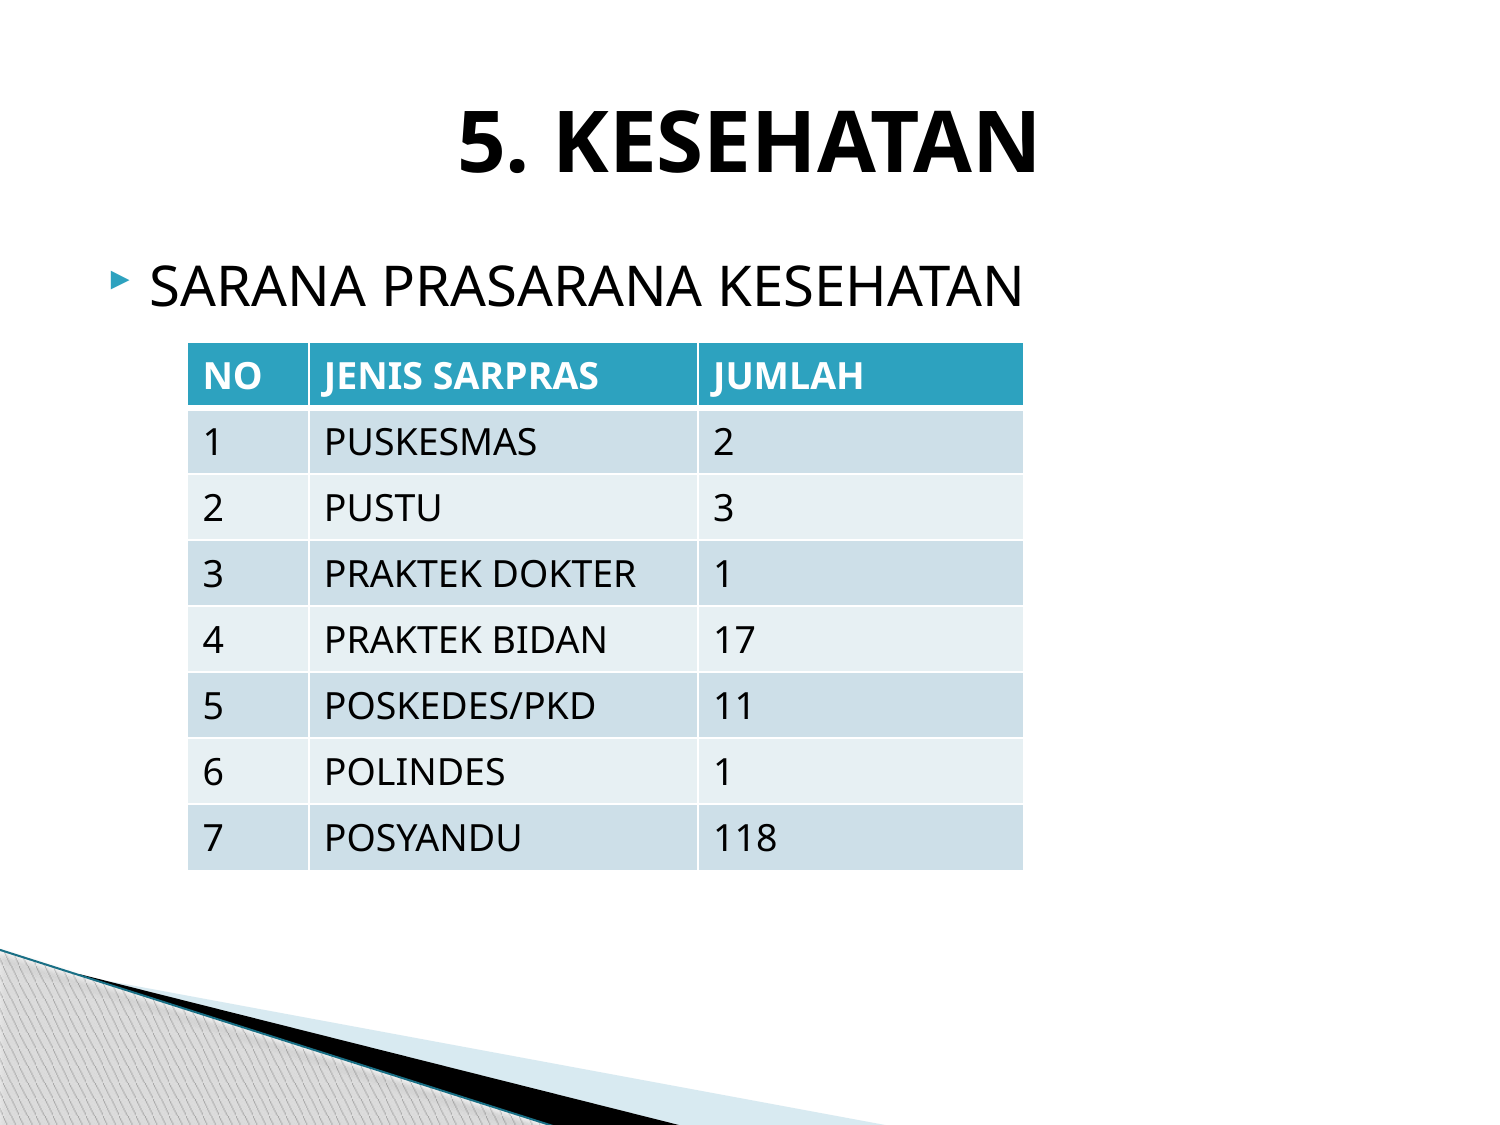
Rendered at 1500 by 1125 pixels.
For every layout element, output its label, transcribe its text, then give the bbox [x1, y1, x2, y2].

table_cell 5 [188, 673, 308, 737]
table_cell 7 [188, 805, 308, 870]
table_cell 118 [699, 805, 1023, 870]
table_cell 17 [699, 607, 1023, 671]
list SARANA PRASARANA KESEHATAN [75, 243, 1425, 986]
table_cell PRAKTEK DOKTER [310, 541, 697, 605]
table_cell POSKEDES/PKD [310, 673, 697, 737]
table_cell 1 [188, 411, 308, 473]
table_cell 1 [699, 739, 1023, 803]
table_cell 3 [188, 541, 308, 605]
table_cell PUSTU [310, 475, 697, 539]
table_header JUMLAH [699, 343, 1023, 405]
table_cell 11 [699, 673, 1023, 737]
table_cell POLINDES [310, 739, 697, 803]
table_cell 3 [699, 475, 1023, 539]
table_cell 2 [188, 475, 308, 539]
table_cell 1 [699, 541, 1023, 605]
table_cell 2 [699, 411, 1023, 473]
table_cell PRAKTEK BIDAN [310, 607, 697, 671]
table_cell 6 [188, 739, 308, 803]
table_cell POSYANDU [310, 805, 697, 870]
table_header JENIS SARPRAS [310, 343, 697, 405]
table_cell 4 [188, 607, 308, 671]
table_cell PUSKESMAS [310, 411, 697, 473]
title 5. KESEHATAN [75, 45, 1425, 233]
table_header NO [188, 343, 308, 405]
